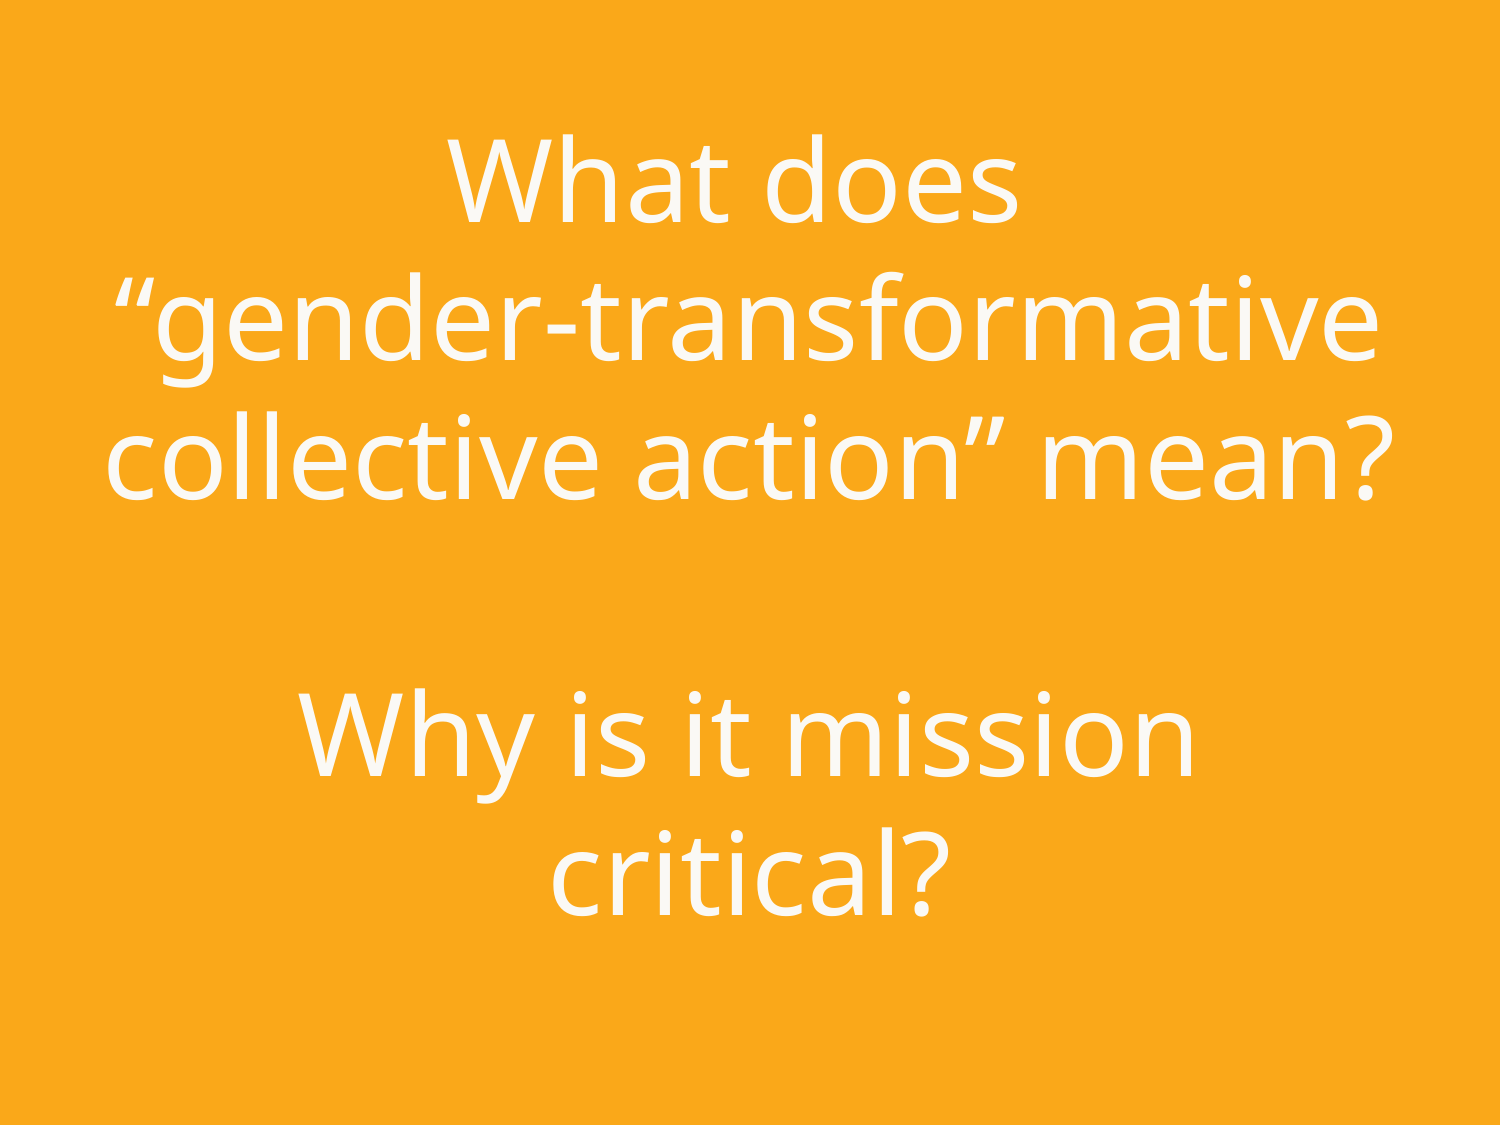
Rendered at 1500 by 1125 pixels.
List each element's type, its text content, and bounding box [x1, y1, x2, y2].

title What does “gender-transformative collective action” mean? Why is it mission critical? [75, 45, 1425, 1000]
